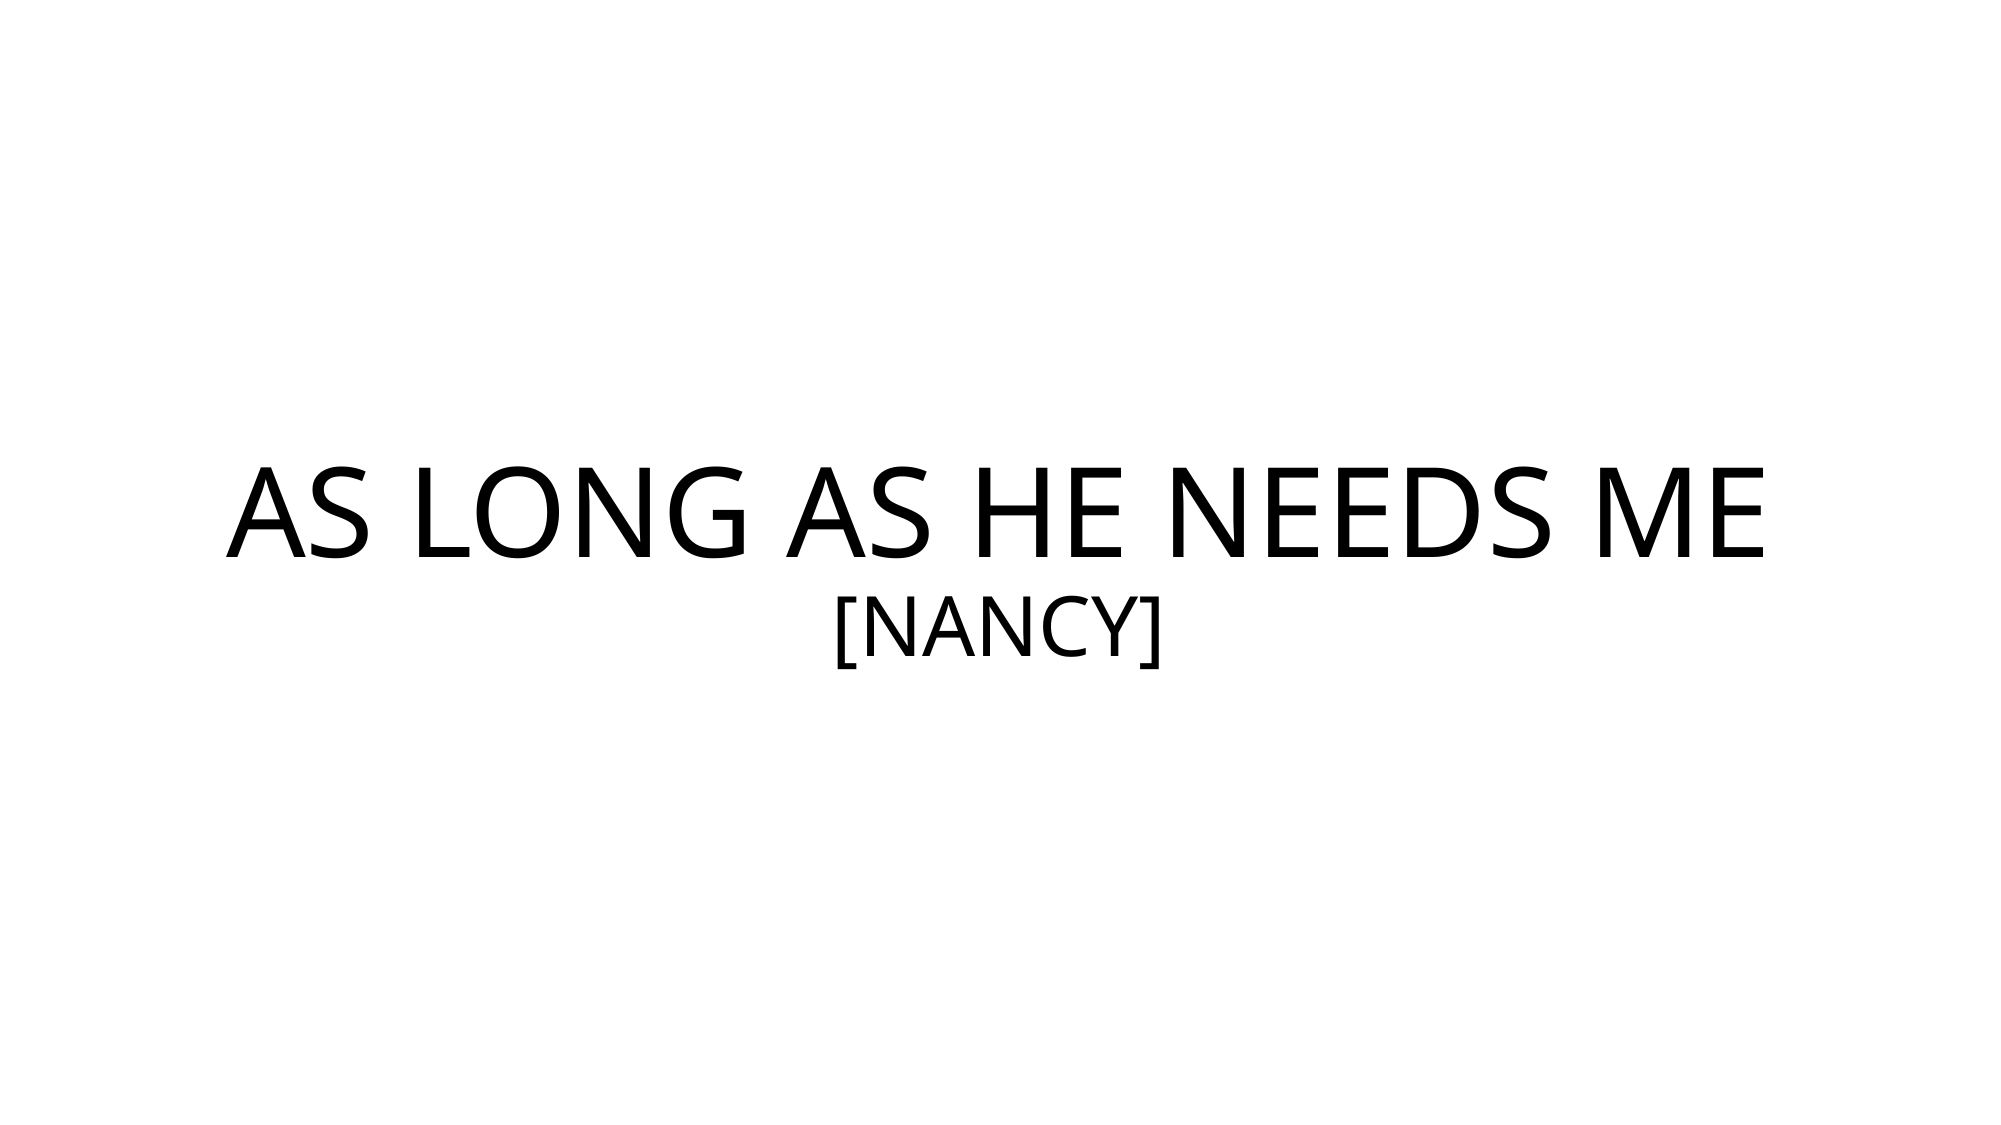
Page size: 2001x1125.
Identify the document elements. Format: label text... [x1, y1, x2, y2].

title AS LONG AS HE NEEDS ME [NANCY] [136, 328, 1862, 797]
